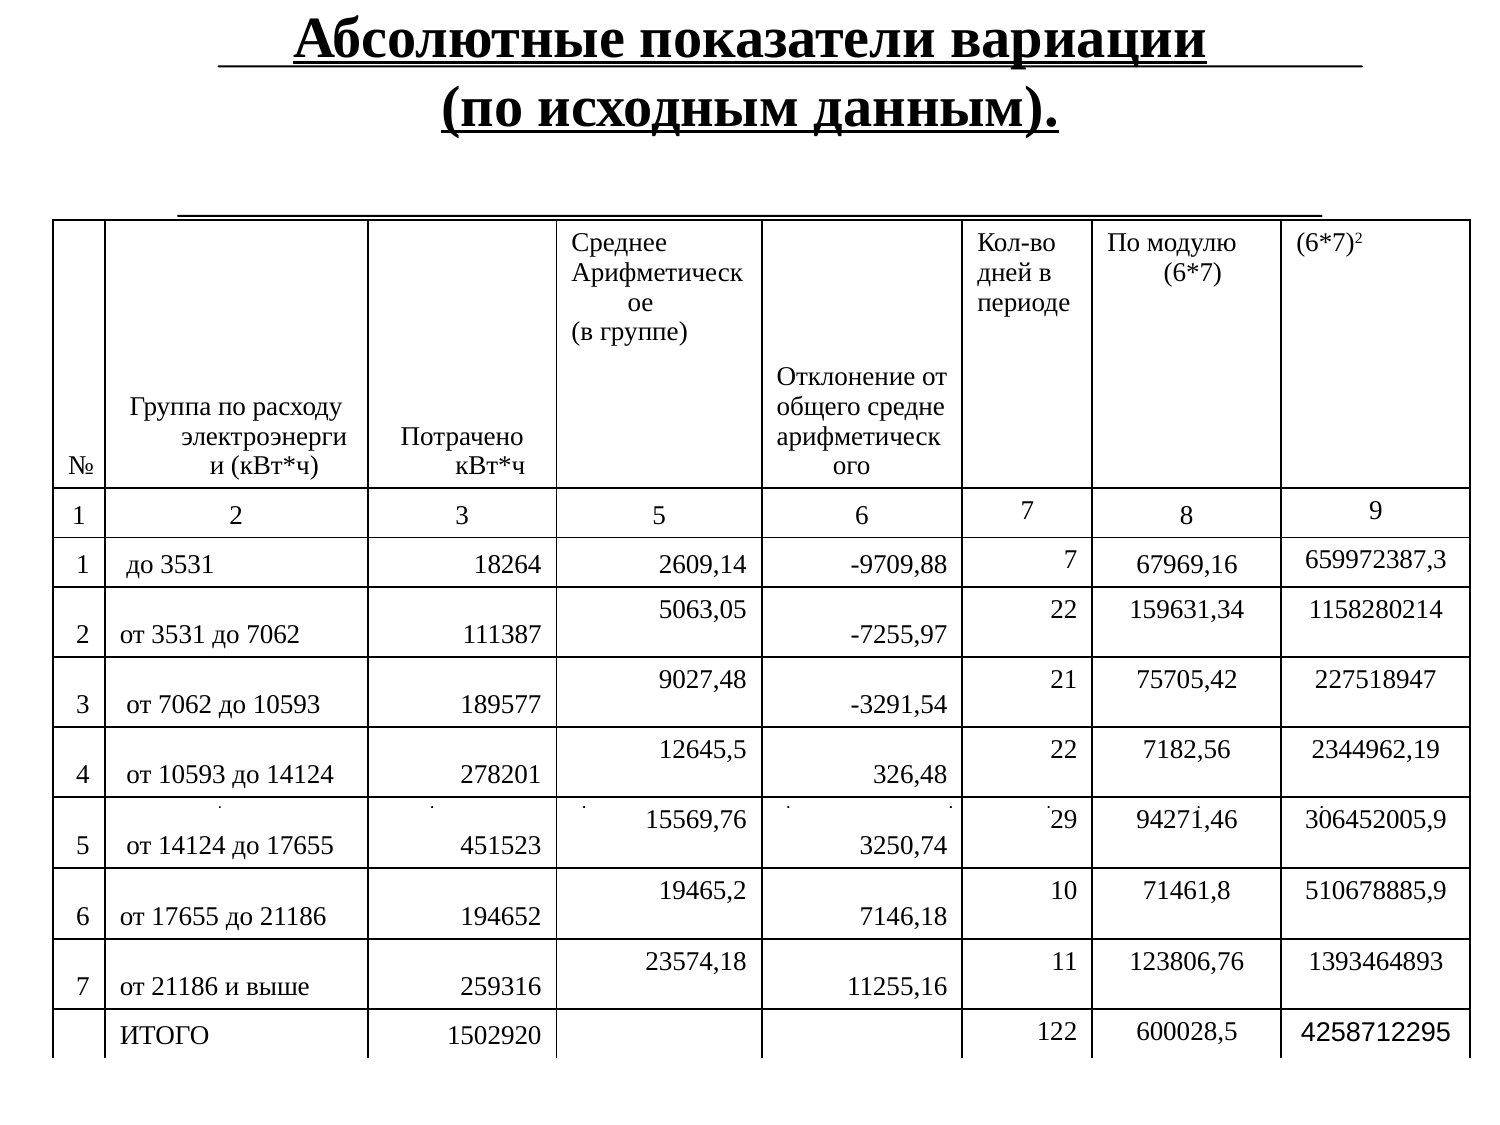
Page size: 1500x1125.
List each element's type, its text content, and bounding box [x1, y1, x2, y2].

table_cell 4 [54, 728, 104, 796]
table_cell 306452005,9 [1282, 798, 1469, 867]
table_cell 75705,42 [1093, 658, 1280, 726]
table_cell 326,48 [763, 728, 961, 796]
table_header Группа по расходу электроэнергии (кВт*ч) [106, 221, 367, 487]
table_cell от 14124 до 17655 [106, 798, 367, 867]
table_header № [54, 221, 104, 487]
table_cell 1 [54, 538, 104, 586]
table_cell от 17655 до 21186 [106, 869, 367, 938]
table_cell 5 [54, 798, 104, 867]
table_cell 71461,8 [1093, 869, 1280, 938]
table_cell 3 [54, 658, 104, 726]
table_cell 3250,74 [763, 798, 961, 867]
table_cell 227518947 [1282, 658, 1469, 726]
table_cell 1393464893 [1282, 940, 1469, 1008]
table_cell 111387 [369, 588, 556, 656]
table_cell [54, 1010, 104, 1058]
table_cell 1 [54, 489, 104, 537]
table_header Потрачено кВт*ч [369, 221, 556, 487]
table_cell 3 [369, 489, 556, 537]
table_cell до 3531 [106, 538, 367, 586]
table_cell 8 [1093, 489, 1280, 537]
table_cell 6 [763, 489, 961, 537]
table_cell 600028,5 [1093, 1010, 1280, 1058]
table_cell 22 [963, 588, 1091, 656]
table_cell от 7062 до 10593 [106, 658, 367, 726]
table_cell 7146,18 [763, 869, 961, 938]
table_cell 9027,48 [557, 658, 761, 726]
table_cell 2 [54, 588, 104, 656]
table_cell 1502920 [369, 1010, 556, 1058]
table_cell 5 [557, 489, 761, 537]
table_cell 12645,5 [557, 728, 761, 796]
table_cell 19465,2 [557, 869, 761, 938]
table_cell 194652 [369, 869, 556, 938]
table_header Отклонение от общего средне арифметического [763, 221, 961, 487]
table_cell 1158280214 [1282, 588, 1469, 656]
table_cell -7255,97 [763, 588, 961, 656]
table_cell [763, 1010, 961, 1058]
table_cell 10 [963, 869, 1091, 938]
table_cell 7 [963, 489, 1091, 537]
table_cell 67969,16 [1093, 538, 1280, 586]
table_cell [557, 1010, 761, 1058]
table_cell 7 [54, 940, 104, 1008]
table_header По модулю (6*7) [1093, 221, 1280, 487]
table_cell 23574,18 [557, 940, 761, 1008]
table_cell 7 [963, 538, 1091, 586]
table_cell 18264 [369, 538, 556, 586]
table_cell 21 [963, 658, 1091, 726]
table_cell от 10593 до 14124 [106, 728, 367, 796]
table_cell 510678885,9 [1282, 869, 1469, 938]
table_cell 2 [106, 489, 367, 537]
table_cell 259316 [369, 940, 556, 1008]
table_header Среднее Арифметическое (в группе) [557, 221, 761, 487]
table_cell 94271,46 [1093, 798, 1280, 867]
table_cell ИТОГО [106, 1010, 367, 1058]
table_cell 29 [963, 798, 1091, 867]
table_cell от 21186 и выше [106, 940, 367, 1008]
table_cell 123806,76 [1093, 940, 1280, 1008]
table_cell 7182,56 [1093, 728, 1280, 796]
table_cell 159631,34 [1093, 588, 1280, 656]
table_cell 11 [963, 940, 1091, 1008]
table_cell 278201 [369, 728, 556, 796]
table_cell 189577 [369, 658, 556, 726]
table_cell 9 [1282, 489, 1469, 537]
table_cell 6 [54, 869, 104, 938]
title Абсолютные показатели вариации (по исходным данным). [112, 0, 1388, 138]
table_cell 22 [963, 728, 1091, 796]
table_cell 5063,05 [557, 588, 761, 656]
table_cell 451523 [369, 798, 556, 867]
table_header (6*7)2 [1282, 221, 1469, 487]
table_cell 659972387,3 [1282, 538, 1469, 586]
table_cell -9709,88 [763, 538, 961, 586]
table_cell от 3531 до 7062 [106, 588, 367, 656]
table_header Кол-во дней в периоде [963, 221, 1091, 487]
table_cell 122 [963, 1010, 1091, 1058]
table_cell 2609,14 [557, 538, 761, 586]
table_cell -3291,54 [763, 658, 961, 726]
table_cell 4258712295 [1282, 1010, 1469, 1058]
table_cell 11255,16 [763, 940, 961, 1008]
table_cell 15569,76 [557, 798, 761, 867]
table_cell 2344962,19 [1282, 728, 1469, 796]
